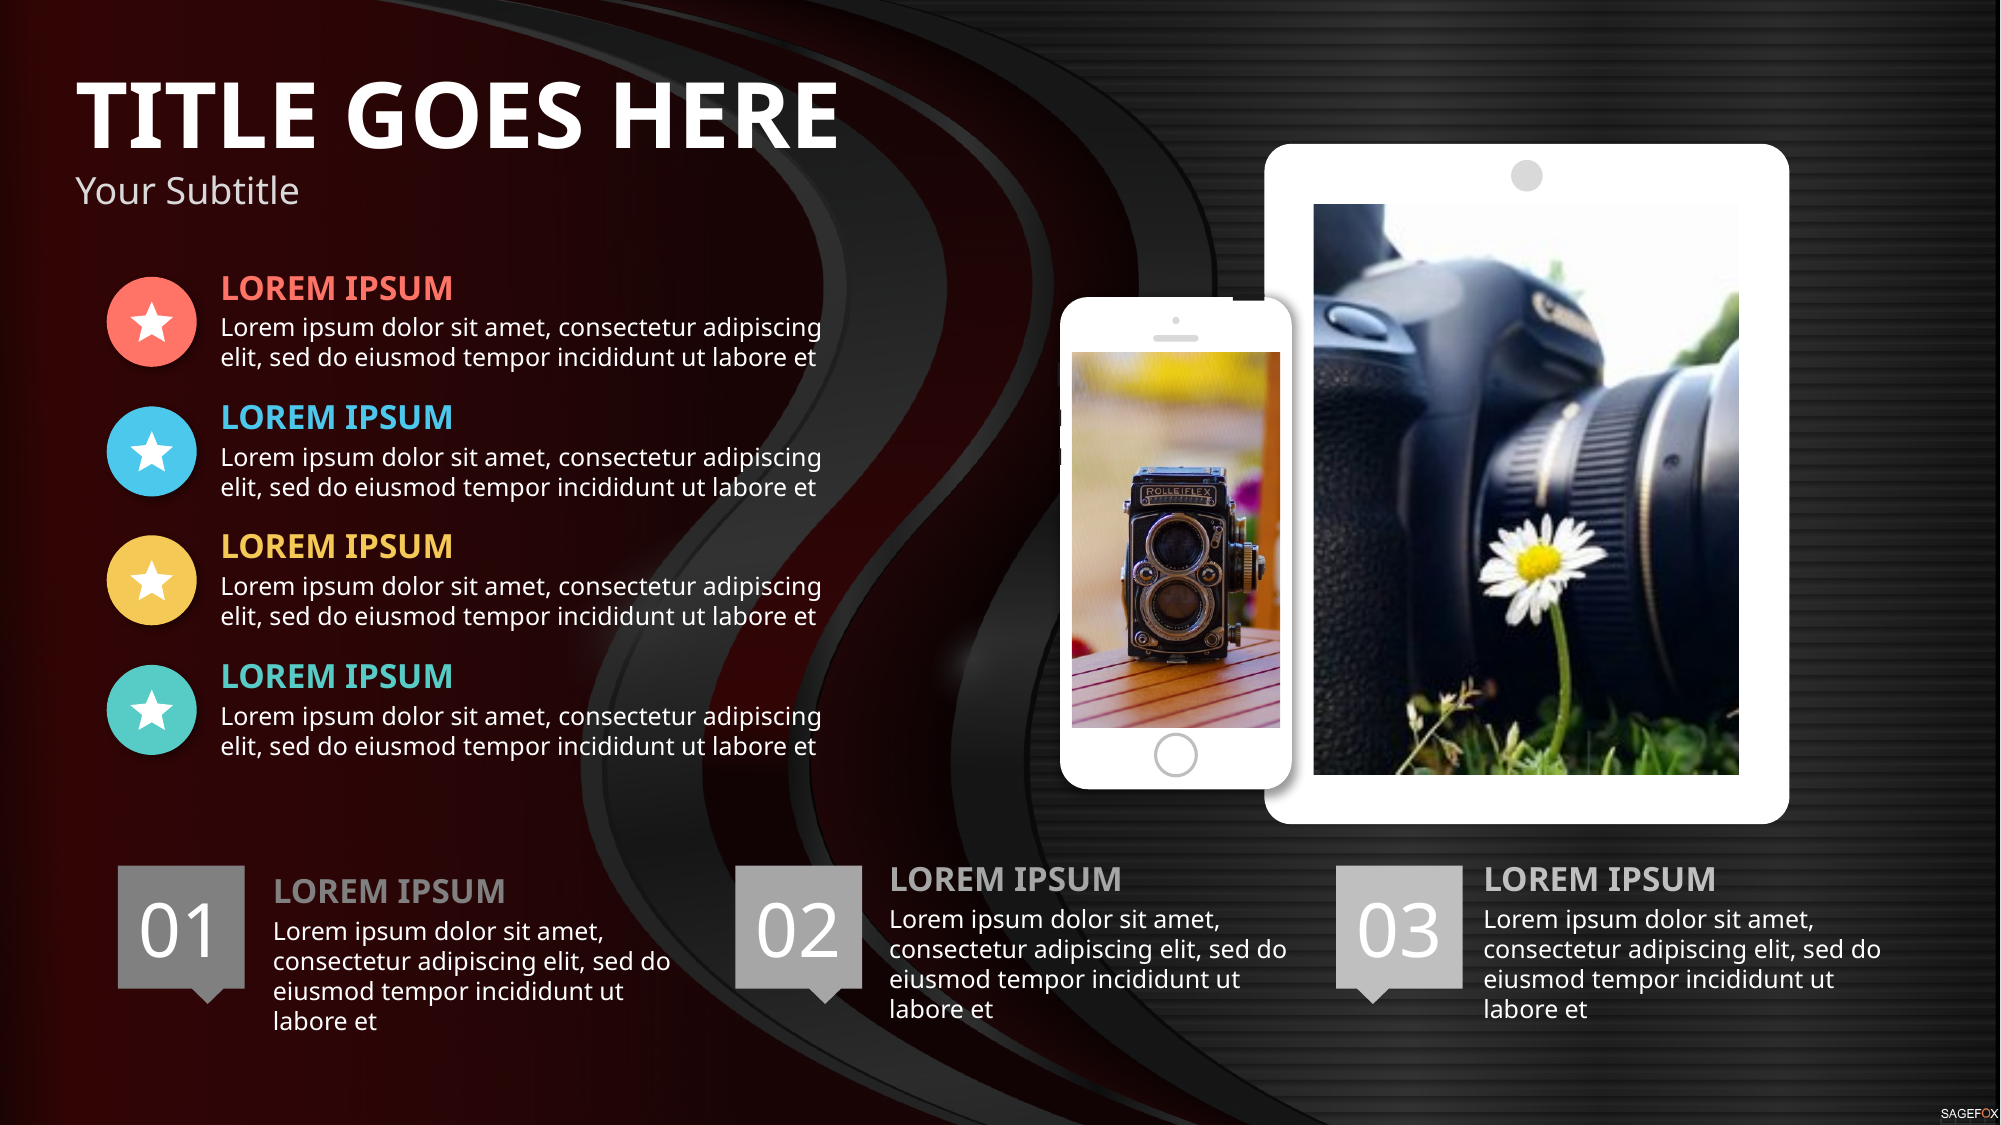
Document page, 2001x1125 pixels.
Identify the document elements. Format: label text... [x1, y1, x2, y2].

text_box LOREM IPSUM Lorem ipsum dolor sit amet, consectetur adipiscing elit, sed do eiusmod tempor incididunt ut labore et [262, 865, 703, 1041]
text_box LOREM IPSUM Lorem ipsum dolor sit amet, consectetur adipiscing elit, sed do eiusmod tempor incididunt ut labore et [1473, 853, 1913, 1029]
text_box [1057, 294, 1292, 790]
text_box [106, 535, 197, 626]
text_box LOREM IPSUM Lorem ipsum dolor sit amet, consectetur adipiscing elit, sed do eiusmod tempor incididunt ut labore et [879, 853, 1319, 1029]
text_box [106, 406, 197, 497]
picture [0, 0, 2001, 1125]
text_box LOREM IPSUM Lorem ipsum dolor sit amet, consectetur adipiscing elit, sed do eiusmod tempor incididunt ut labore et [210, 391, 845, 507]
text_box LOREM IPSUM Lorem ipsum dolor sit amet, consectetur adipiscing elit, sed do eiusmod tempor incididunt ut labore et [210, 520, 845, 636]
text_box 03 [1334, 864, 1464, 1006]
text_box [1264, 143, 1790, 825]
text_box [106, 664, 197, 755]
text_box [106, 276, 197, 367]
text_box LOREM IPSUM Lorem ipsum dolor sit amet, consectetur adipiscing elit, sed do eiusmod tempor incididunt ut labore et [210, 650, 845, 765]
text_box TITLE GOES HERE Your Subtitle [60, 49, 1036, 220]
text_box 02 [734, 864, 864, 1006]
text_box 01 [116, 864, 246, 1006]
text_box LOREM IPSUM Lorem ipsum dolor sit amet, consectetur adipiscing elit, sed do eiusmod tempor incididunt ut labore et [210, 262, 845, 377]
